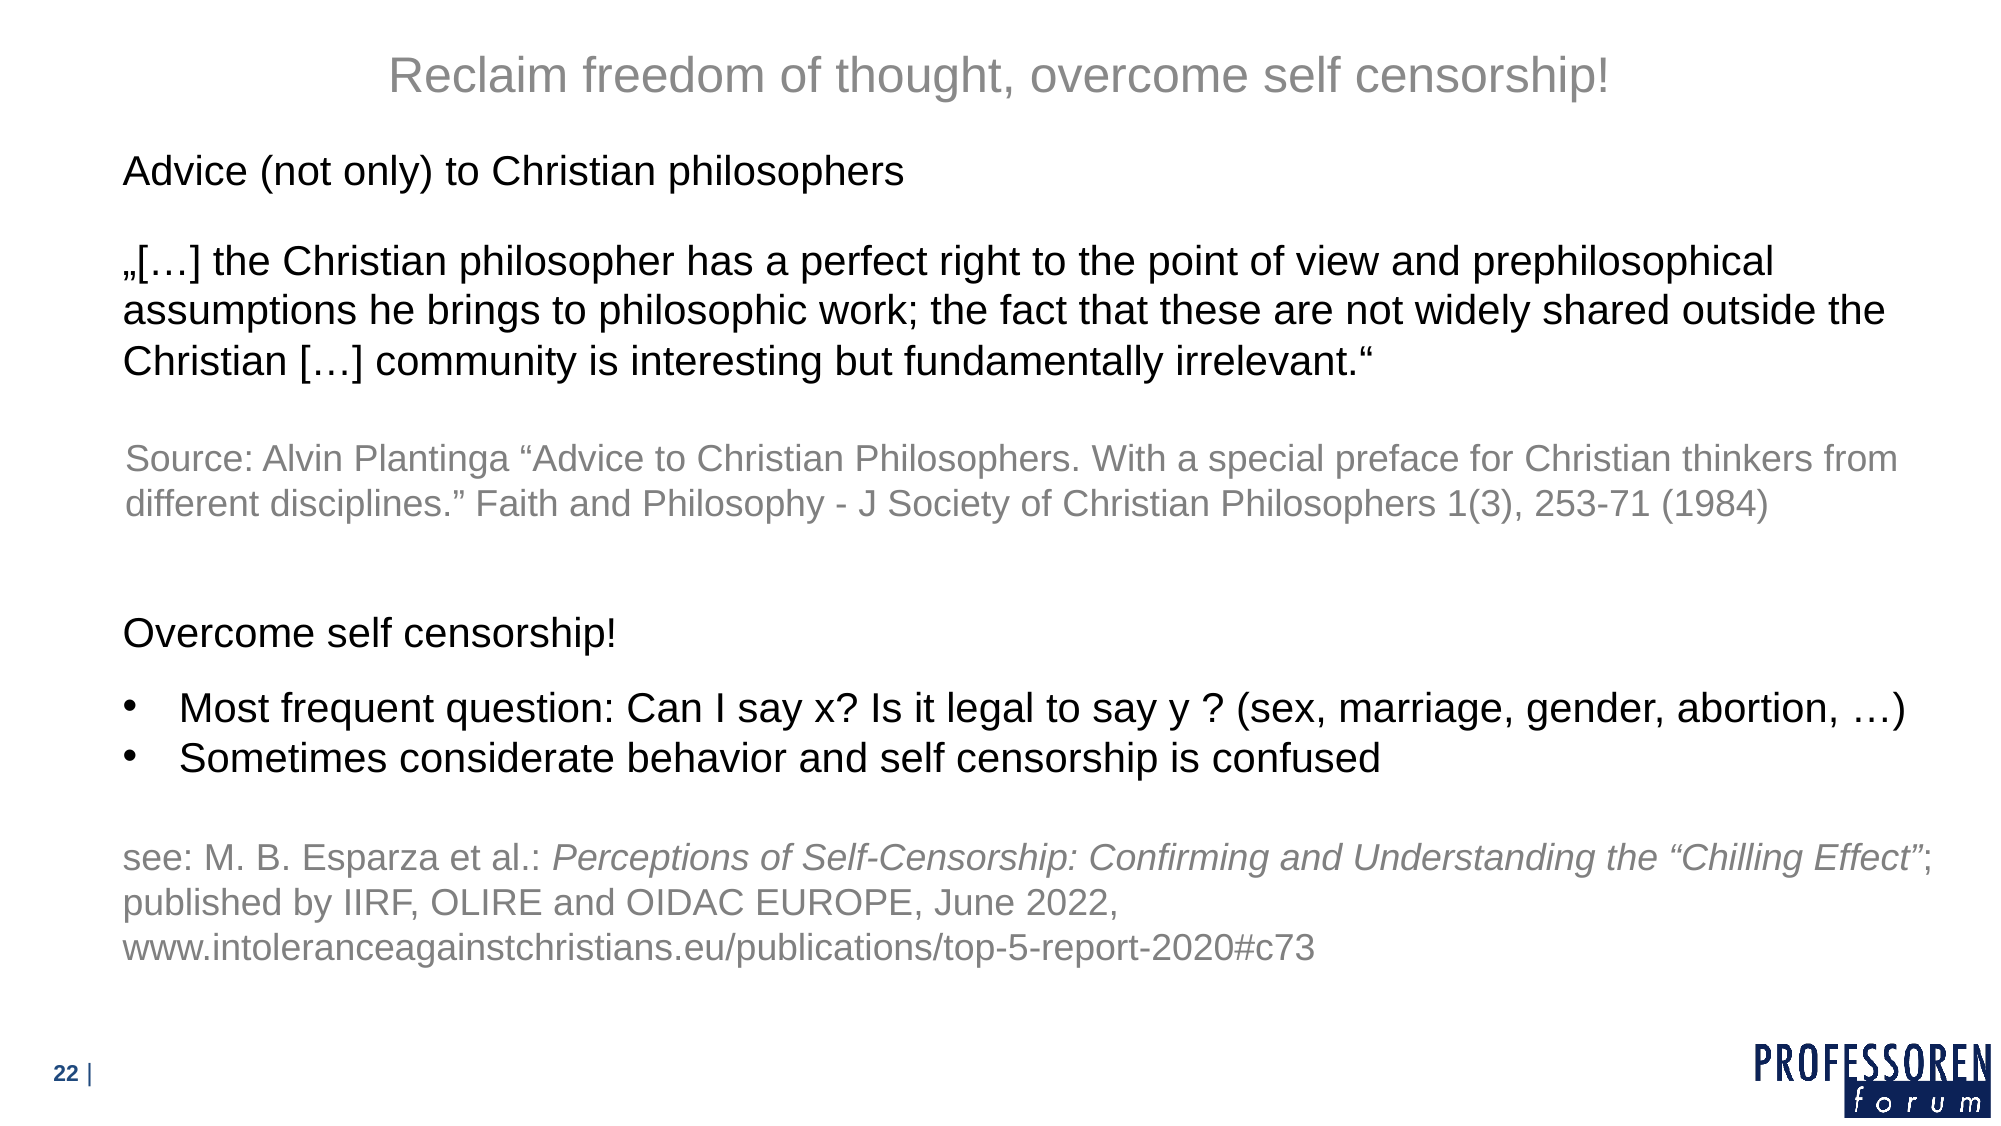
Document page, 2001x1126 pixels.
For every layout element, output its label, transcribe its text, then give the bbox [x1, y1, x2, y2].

text_box Overcome self censorship! Most frequent question: Can I say x? Is it legal to say y ? (sex, marriage, gender, abortion, …) Sometimes considerate behavior and self censorship is confused see: M. B. Esparza et al.: Perceptions of Self-Censorship: Confirming and Understanding the “Chilling Effect”; published by IIRF, OLIRE and OIDAC EUROPE, June 2022, www.intoleranceagainstchristians.eu/publications/top-5-report-2020#c73 [107, 598, 1970, 976]
list Reclaim freedom of thought, overcome self censorship! [89, 34, 1910, 112]
text_box Source: Alvin Plantinga “Advice to Christian Philosophers. With a special preface for Christian thinkers from different disciplines.” Faith and Philosophy - J Society of Christian Philosophers 1(3), 253-71 (1984) [110, 426, 1953, 545]
picture [1744, 1039, 2001, 1118]
text_box Advice (not only) to Christian philosophers [107, 136, 1095, 202]
text_box „[…] the Christian philosopher has a perfect right to the point of view and prephilosophical assumptions he brings to philosophic work; the fact that these are not widely shared outside the Christian […] community is interesting but fundamentally irrelevant.“ [107, 225, 1951, 470]
